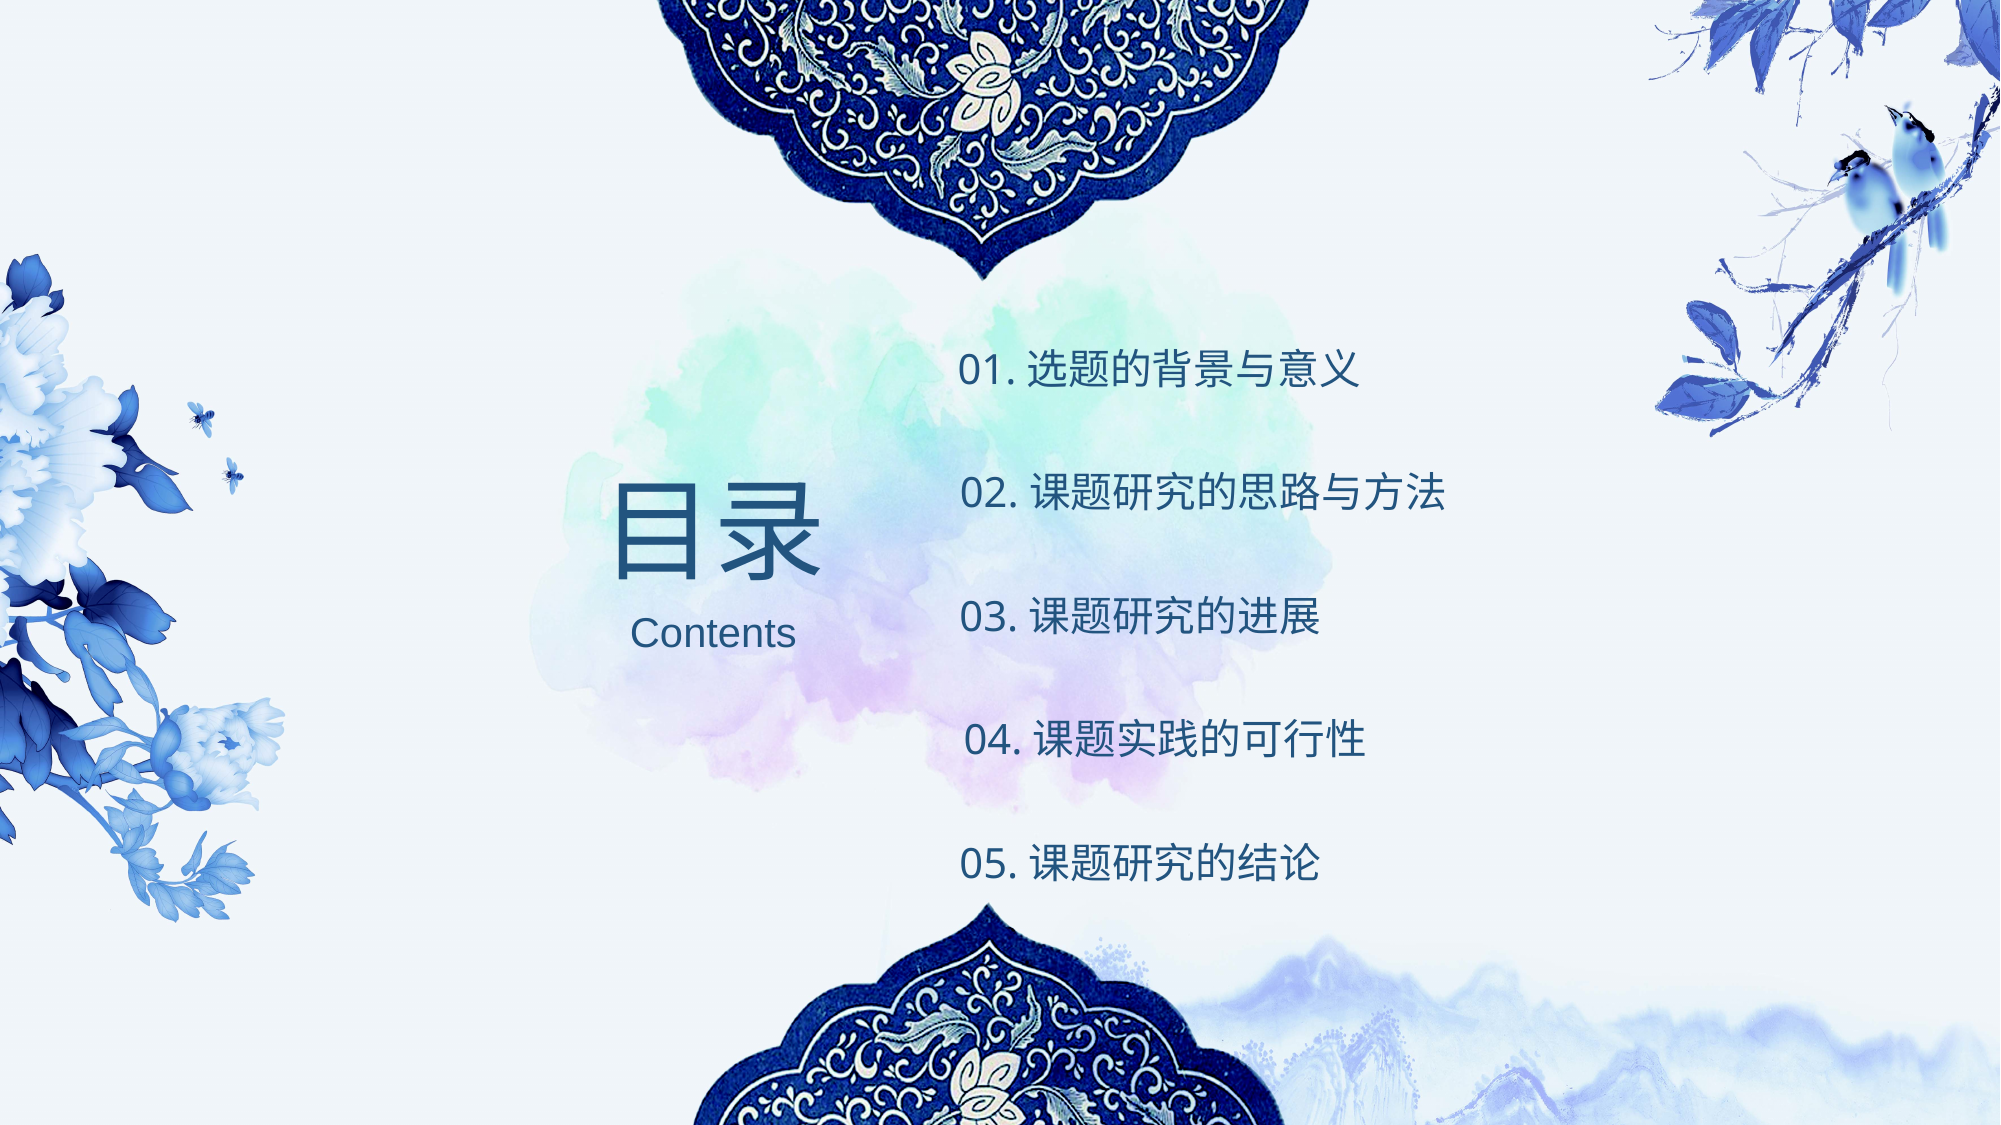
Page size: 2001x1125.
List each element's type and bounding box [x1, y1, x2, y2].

picture [0, 0, 2000, 1125]
text_box [945, 285, 1477, 880]
